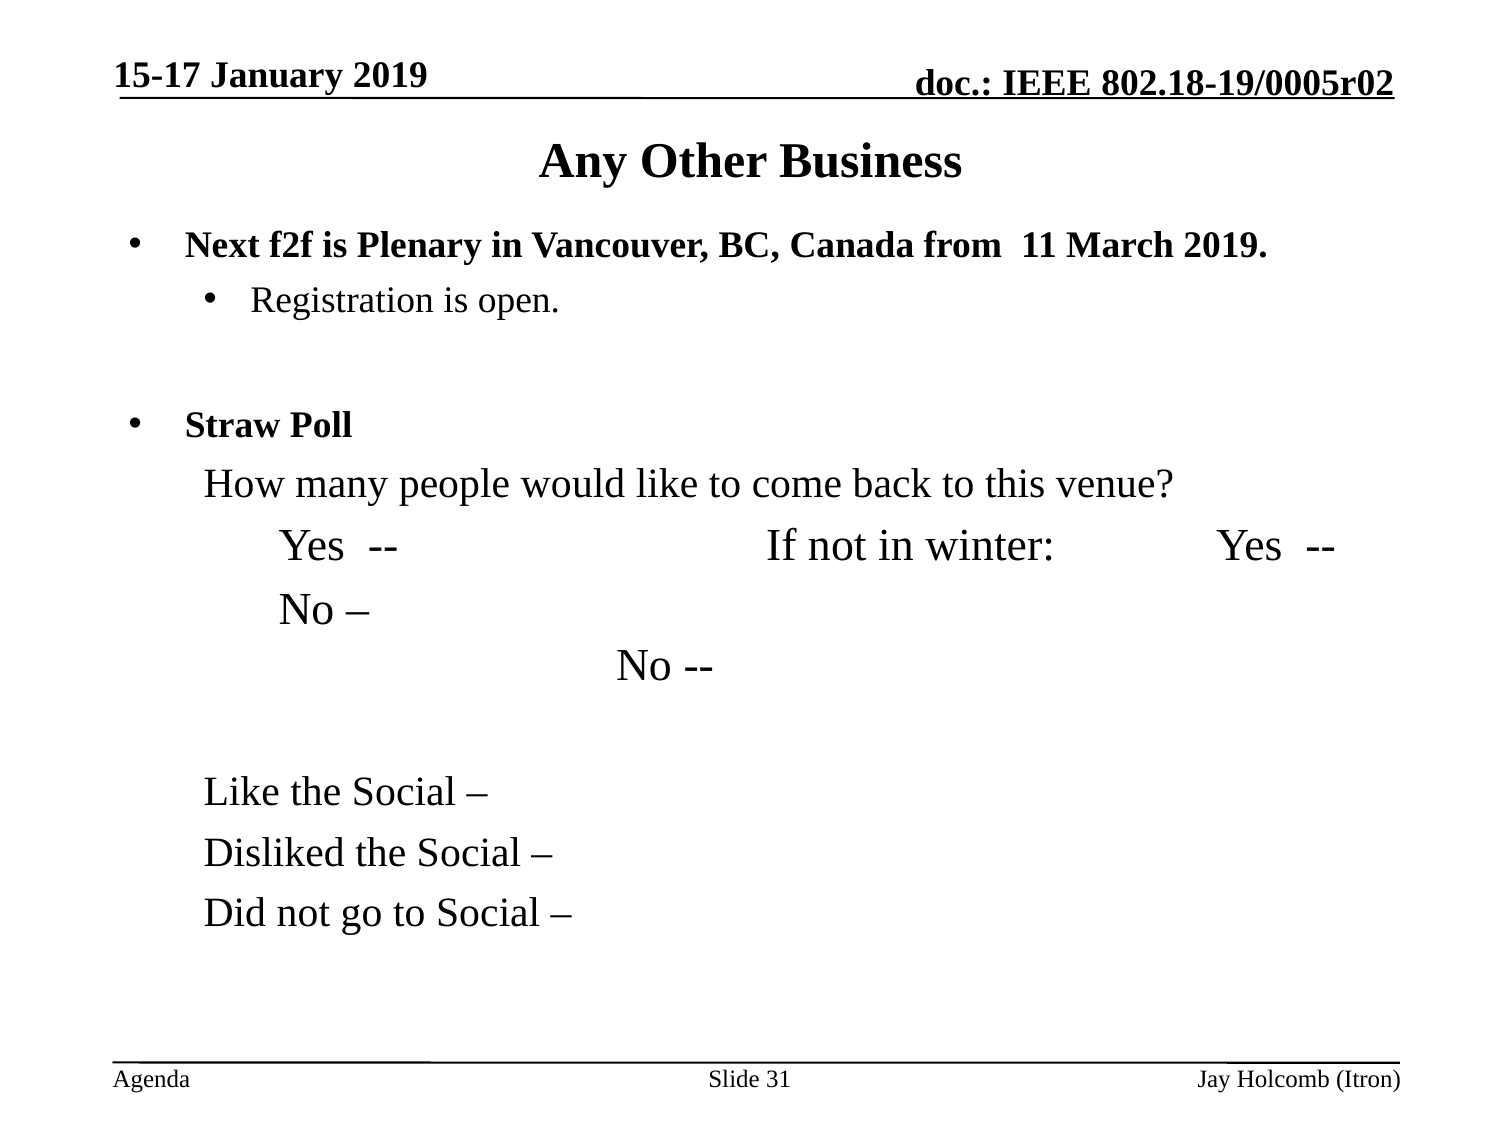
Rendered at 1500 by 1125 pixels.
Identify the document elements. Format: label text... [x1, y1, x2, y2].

footer Jay Holcomb (Itron) [878, 1061, 1402, 1093]
slide_number Slide 31 [699, 1061, 800, 1123]
list Next f2f is Plenary in Vancouver, BC, Canada from 11 March 2019. Registration is open. Straw Poll How many people would like to come back to this venue? Yes -- If not in winter: Yes -- No – No -- Like the Social – Disliked the Social – Did not go to Social – [113, 211, 1475, 888]
title Any Other Business [113, 101, 1389, 211]
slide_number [113, 62, 463, 96]
